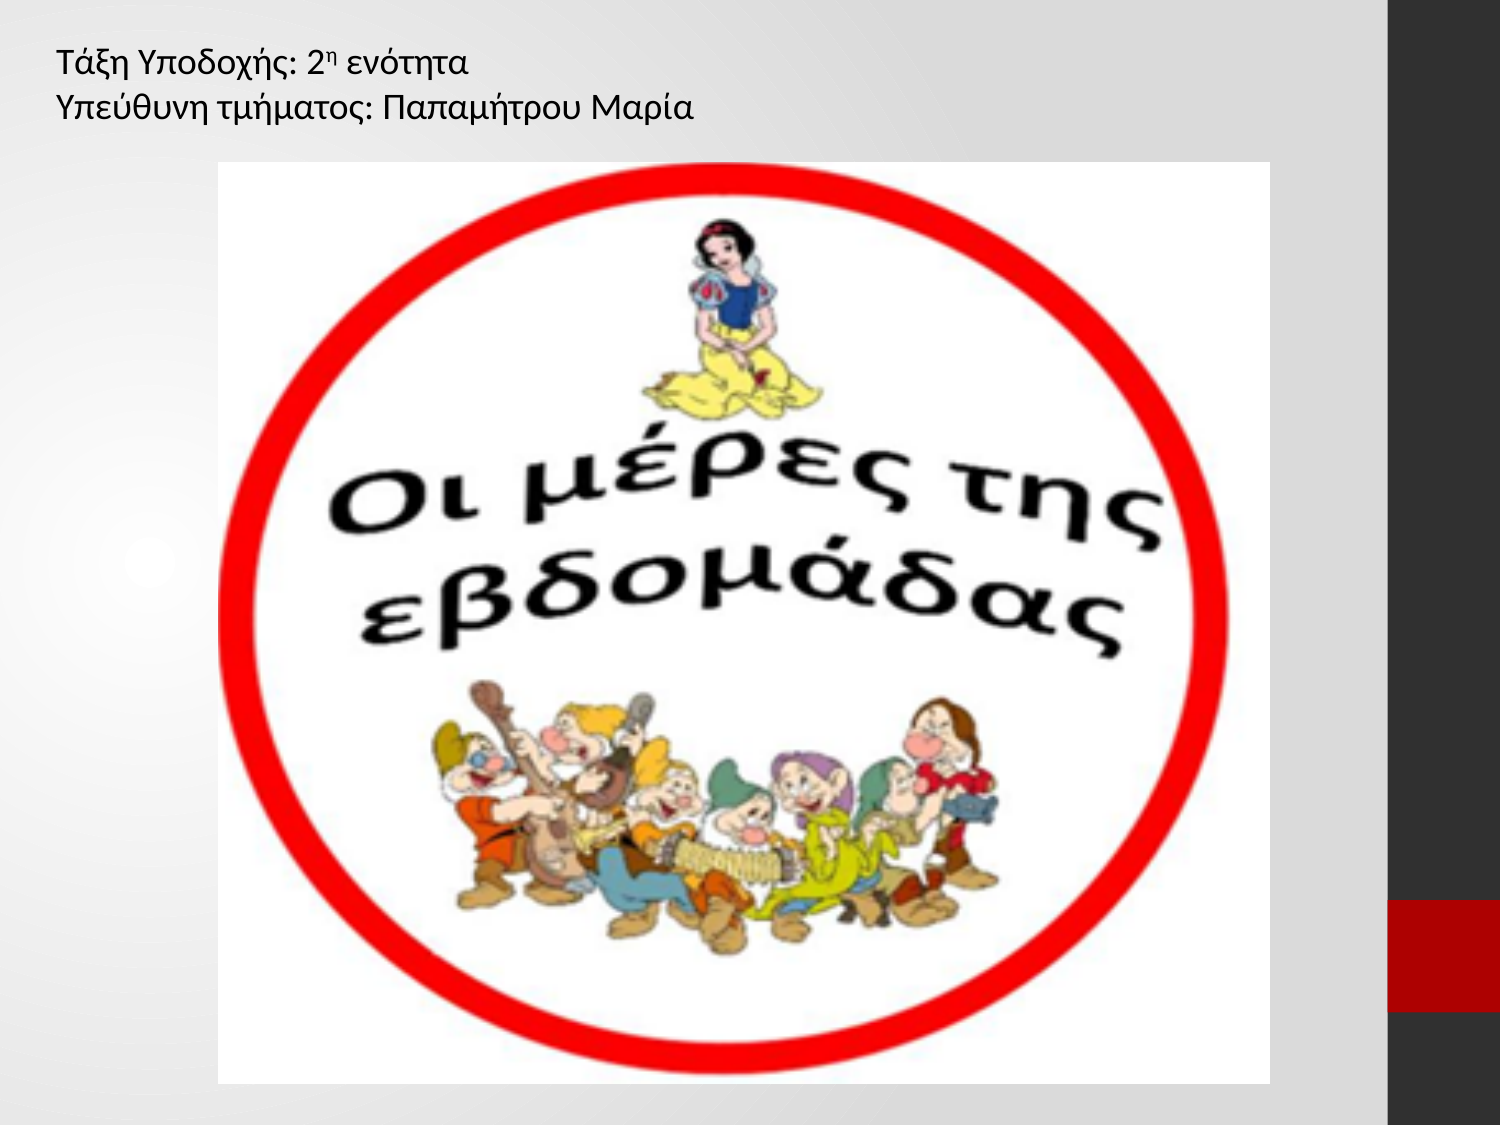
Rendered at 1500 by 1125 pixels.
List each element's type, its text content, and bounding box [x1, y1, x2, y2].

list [217, 162, 1271, 1085]
text_box Τάξη Υποδοχής: 2η ενότητα Υπεύθυνη τμήματος: Παπαμήτρου Μαρία [41, 29, 821, 135]
